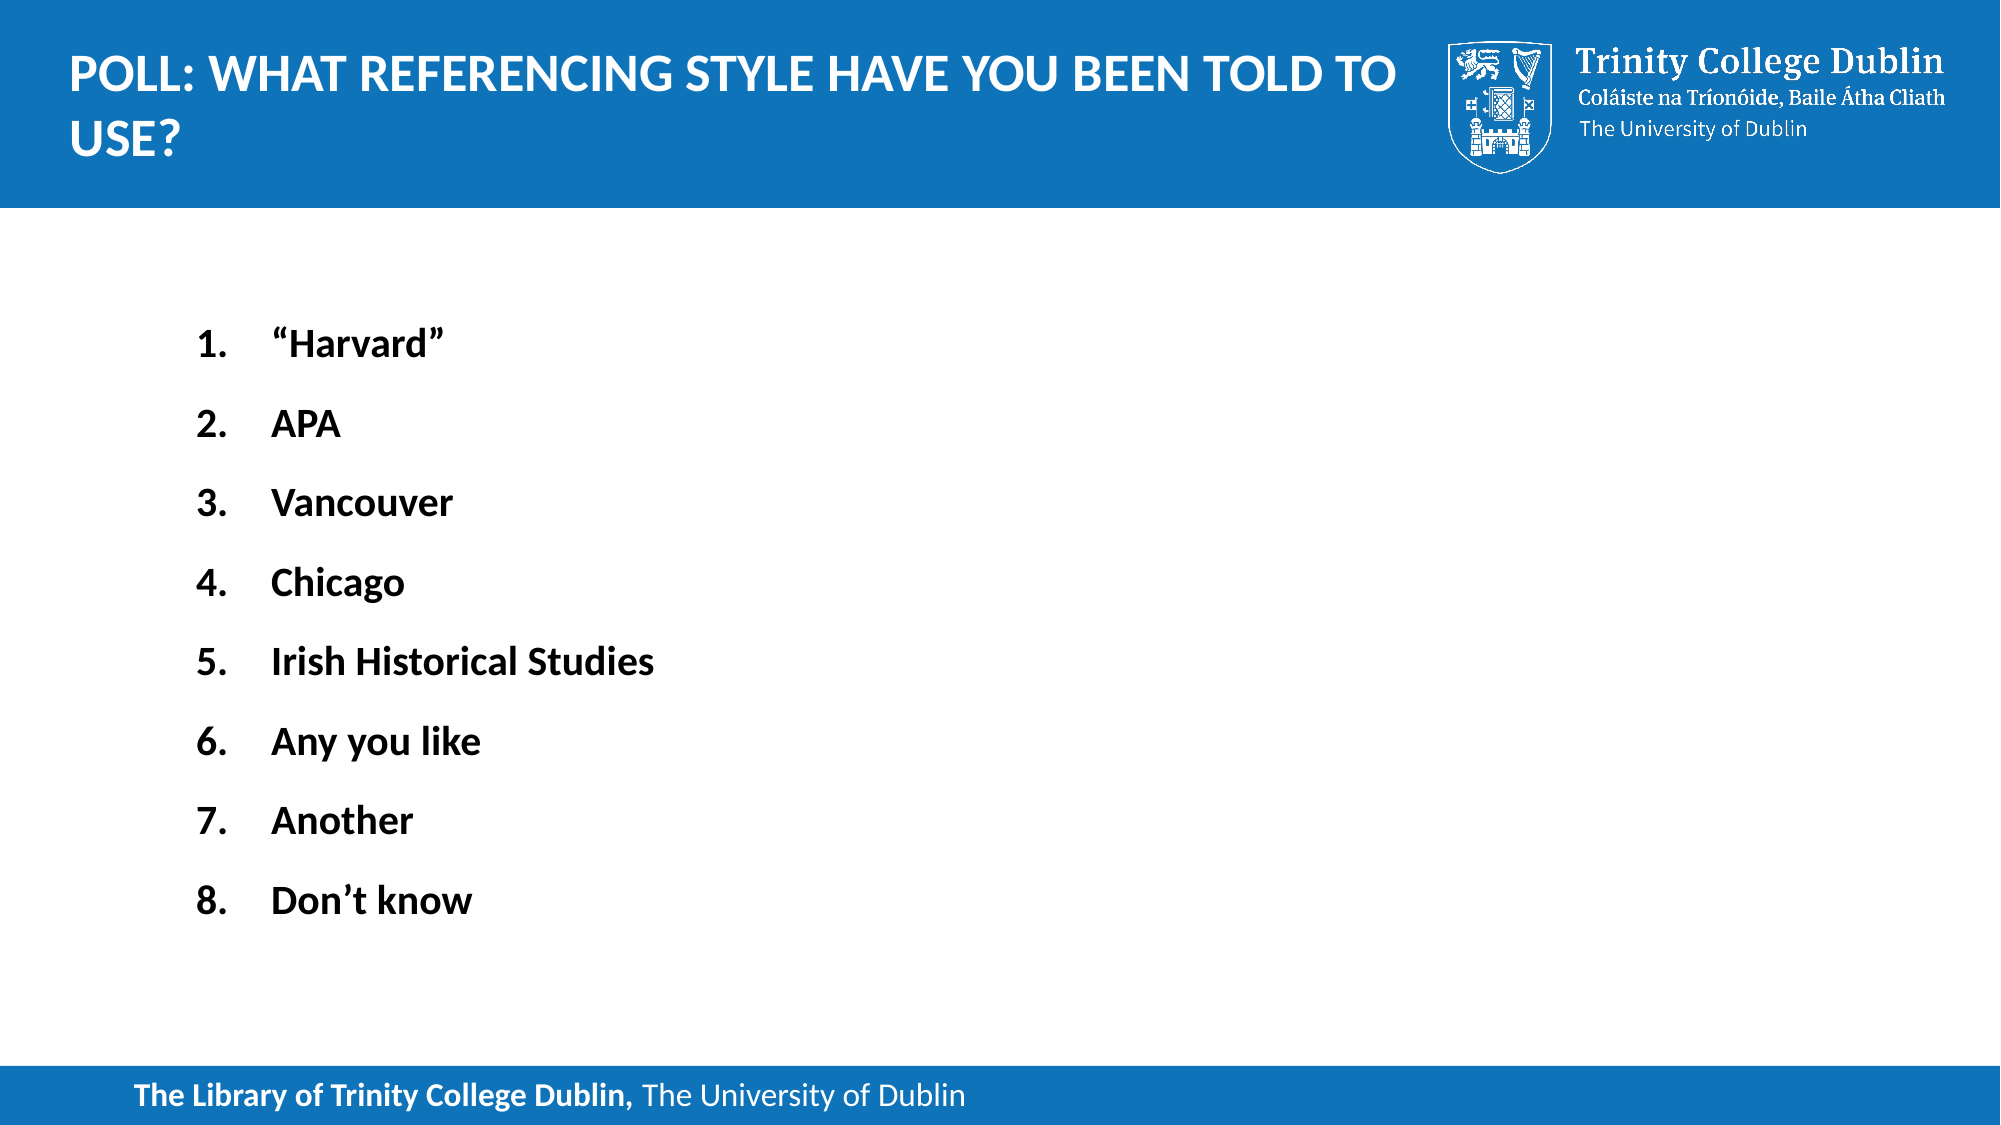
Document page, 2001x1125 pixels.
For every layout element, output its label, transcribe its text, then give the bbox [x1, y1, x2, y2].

list “Harvard” APA Vancouver Chicago Irish Historical Studies Any you like Another Don’t know [181, 308, 1822, 972]
picture [1448, 41, 1945, 174]
title Poll: What referencing style have you been told to use? [55, 54, 1426, 149]
